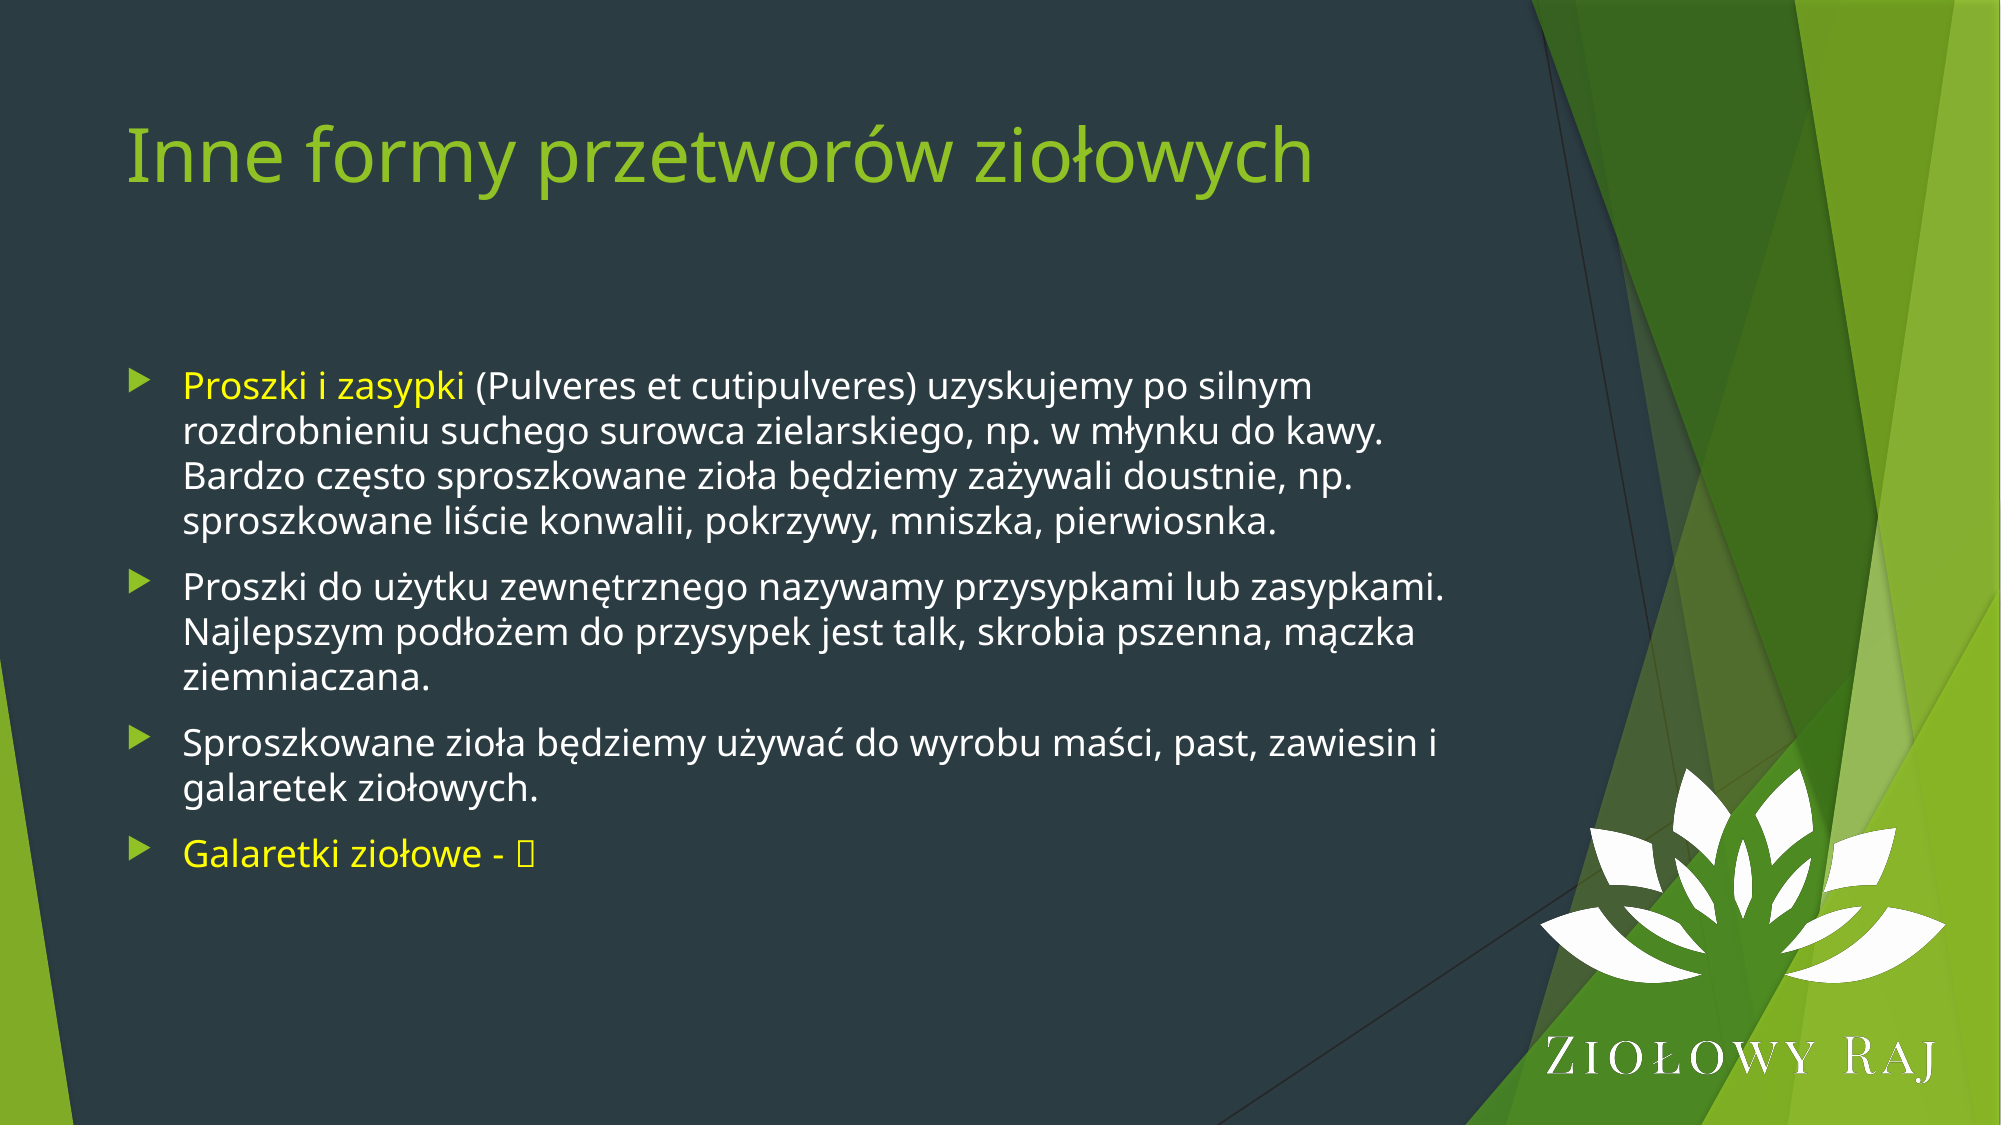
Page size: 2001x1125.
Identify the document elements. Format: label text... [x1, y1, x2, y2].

picture [1539, 768, 1947, 1094]
title Inne formy przetworów ziołowych [111, 99, 1522, 317]
list Proszki i zasypki (Pulveres et cutipulveres) uzyskujemy po silnym rozdrobnieniu suchego surowca zielarskiego, np. w młynku do kawy. Bardzo często sproszkowane zioła będziemy zażywali doustnie, np. sproszkowane liście konwalii, pokrzywy, mniszka, pierwiosnka. Proszki do użytku zewnętrznego nazywamy przysypkami lub zasypkami. Najlepszym podłożem do przysypek jest talk, skrobia pszenna, mączka ziemniaczana. Sproszkowane zioła będziemy używać do wyrobu maści, past, zawiesin i galaretek ziołowych. Galaretki ziołowe -  [111, 354, 1522, 992]
